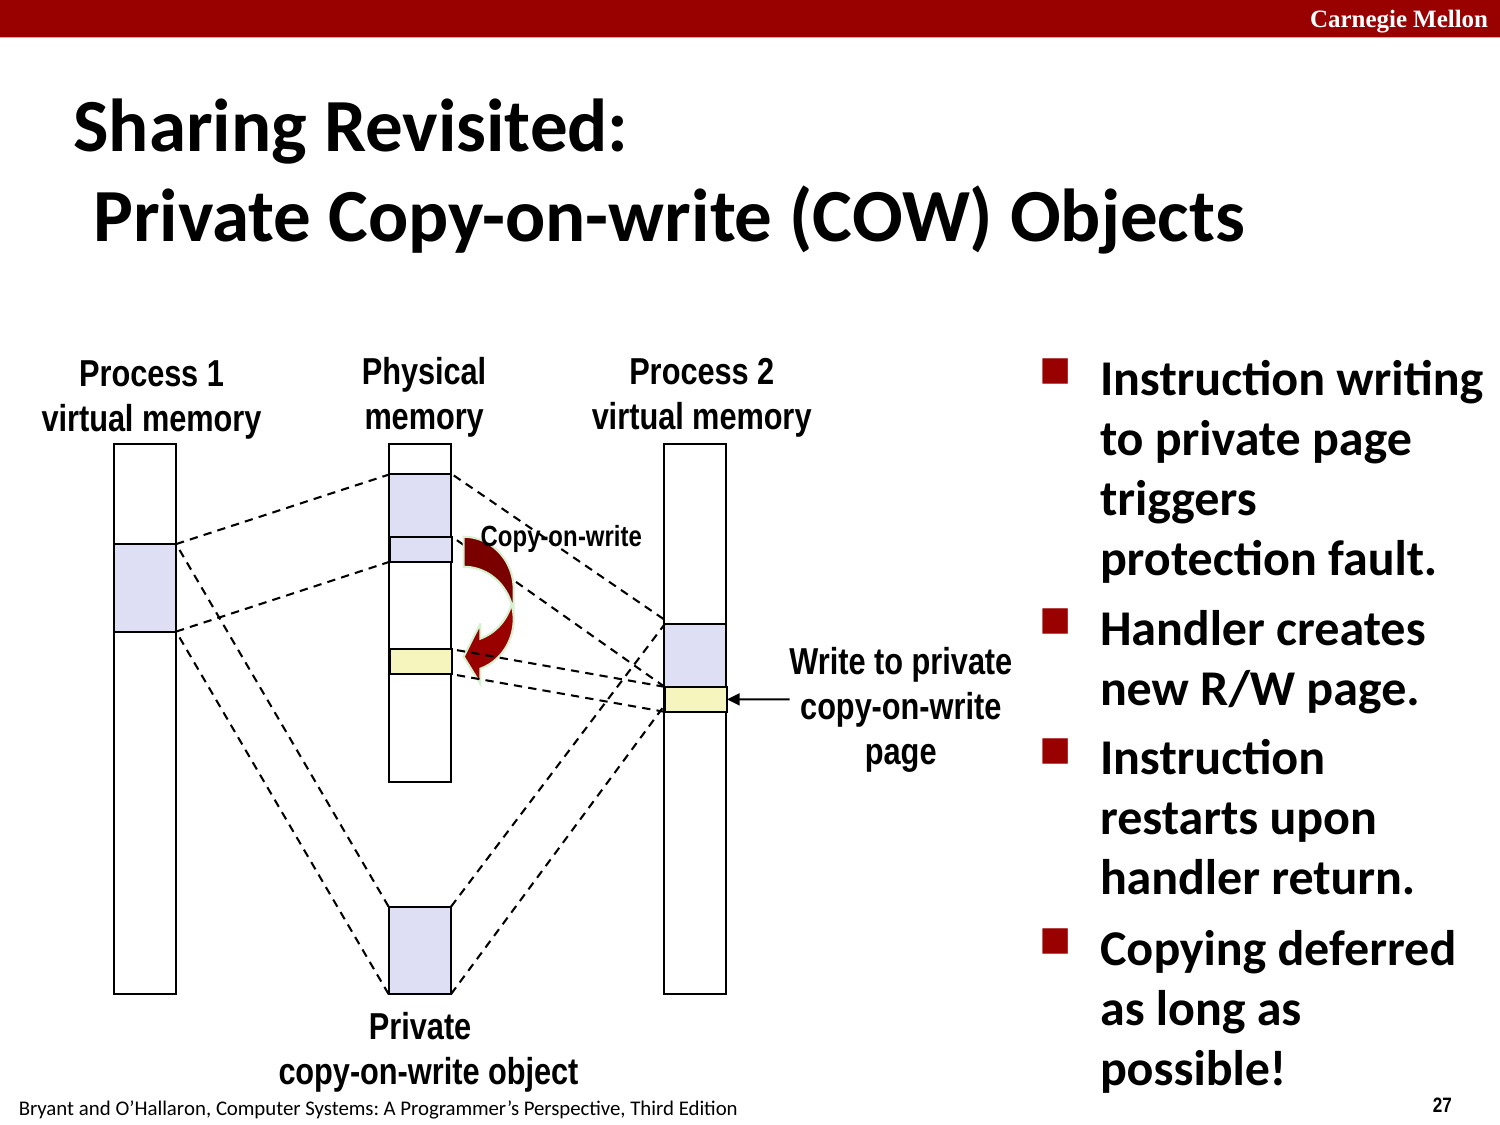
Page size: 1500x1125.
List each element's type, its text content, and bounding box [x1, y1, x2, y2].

text_box Private copy-on-write object [263, 994, 594, 1100]
text_box [389, 649, 453, 675]
text_box [113, 447, 176, 544]
text_box [663, 712, 726, 995]
text_box Process 2 virtual memory [576, 339, 827, 445]
text_box Process 1 virtual memory [26, 341, 277, 447]
text_box Physical memory [347, 339, 502, 445]
text_box [388, 445, 452, 474]
text_box [113, 544, 176, 632]
text_box [663, 445, 726, 624]
text_box [463, 536, 514, 684]
text_box [389, 536, 453, 562]
text_box [388, 474, 452, 562]
text_box [388, 906, 452, 994]
text_box Copy-on-write [465, 509, 657, 560]
title Sharing Revisited: Private Copy-on-write (COW) Objects [58, 71, 1305, 263]
list Instruction writing to private page triggers protection fault. Handler creates new R/W page. Instruction restarts upon handler return. Copying deferred as long as possible! [1028, 337, 1500, 1077]
text_box [664, 686, 728, 712]
text_box [727, 693, 790, 706]
text_box Write to private copy-on-write page [774, 629, 1027, 780]
text_box [388, 562, 452, 782]
text_box [113, 632, 176, 995]
text_box [663, 624, 726, 686]
